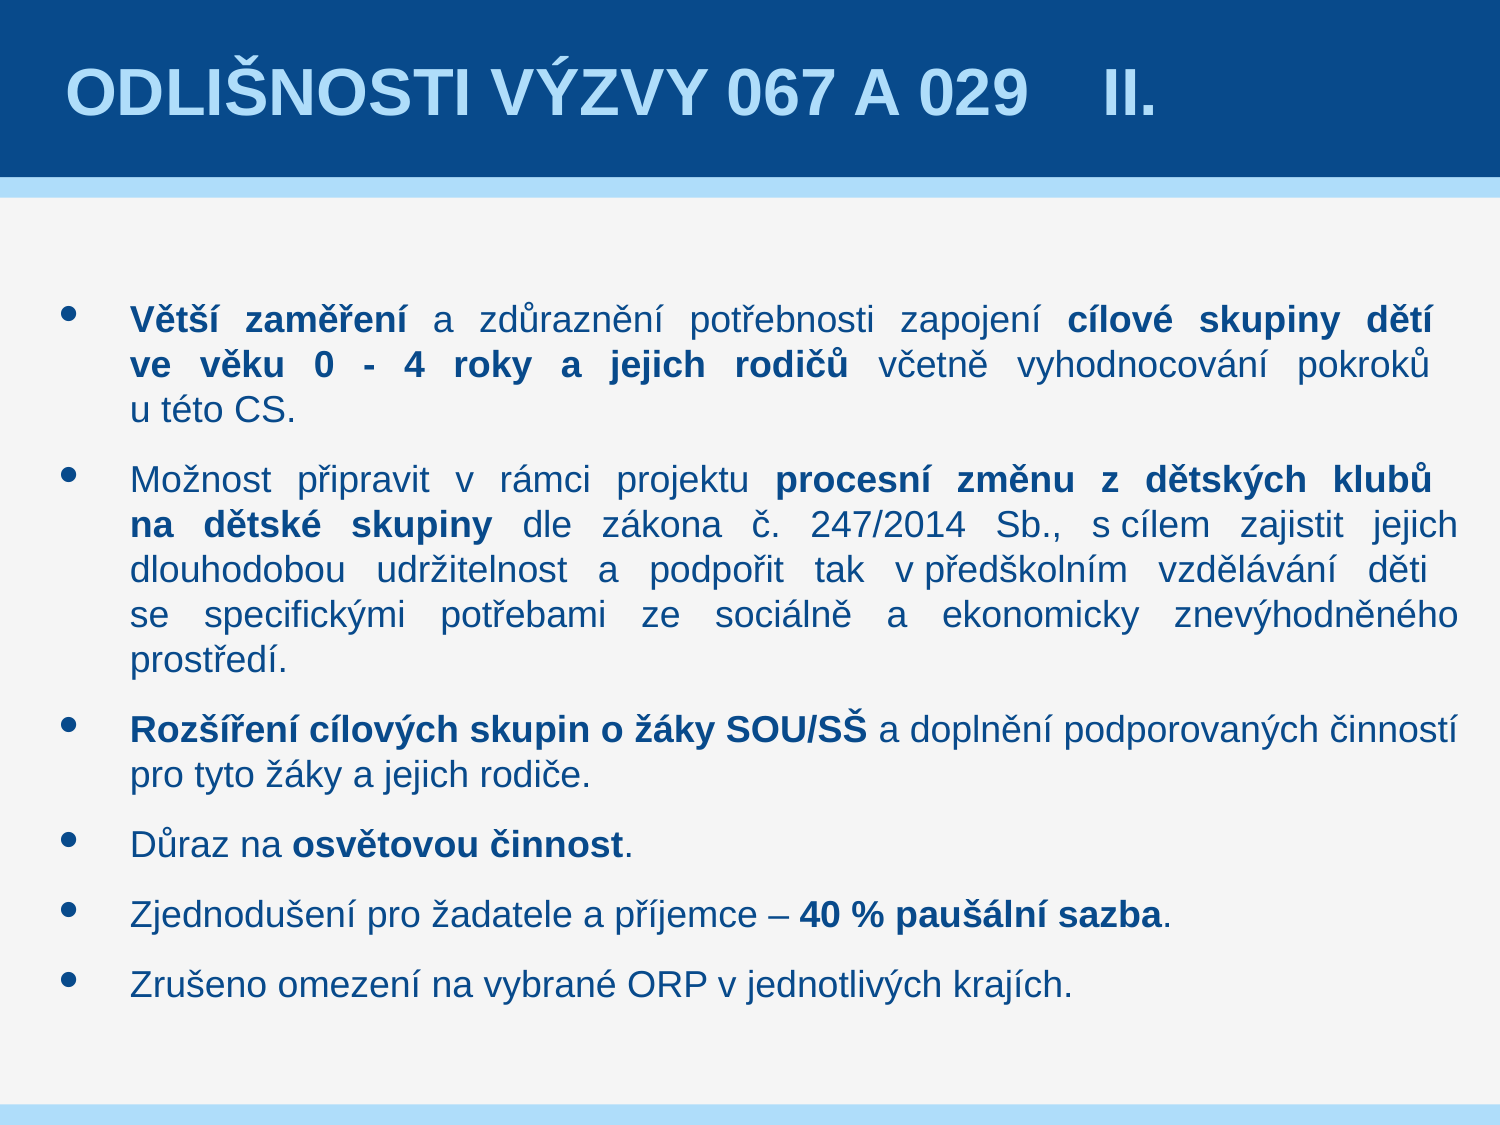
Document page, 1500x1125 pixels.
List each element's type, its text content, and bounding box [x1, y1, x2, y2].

list Větší zaměření a zdůraznění potřebnosti zapojení cílové skupiny dětí ve věku 0 - 4 roky a jejich rodičů včetně vyhodnocování pokroků u této CS. Možnost připravit v rámci projektu procesní změnu z dětských klubů na dětské skupiny dle zákona č. 247/2014 Sb., s cílem zajistit jejich dlouhodobou udržitelnost a podpořit tak v předškolním vzdělávání děti se specifickými potřebami ze sociálně a ekonomicky znevýhodněného prostředí. Rozšíření cílových skupin o žáky SOU/SŠ a doplnění podporovaných činností pro tyto žáky a jejich rodiče. Důraz na osvětovou činnost. Zjednodušení pro žadatele a příjemce – 40 % paušální sazba. Zrušeno omezení na vybrané ORP v jednotlivých krajích. [59, 295, 1459, 1047]
title Odlišnosti výzvy 067 a 029 II. [59, 0, 1441, 178]
